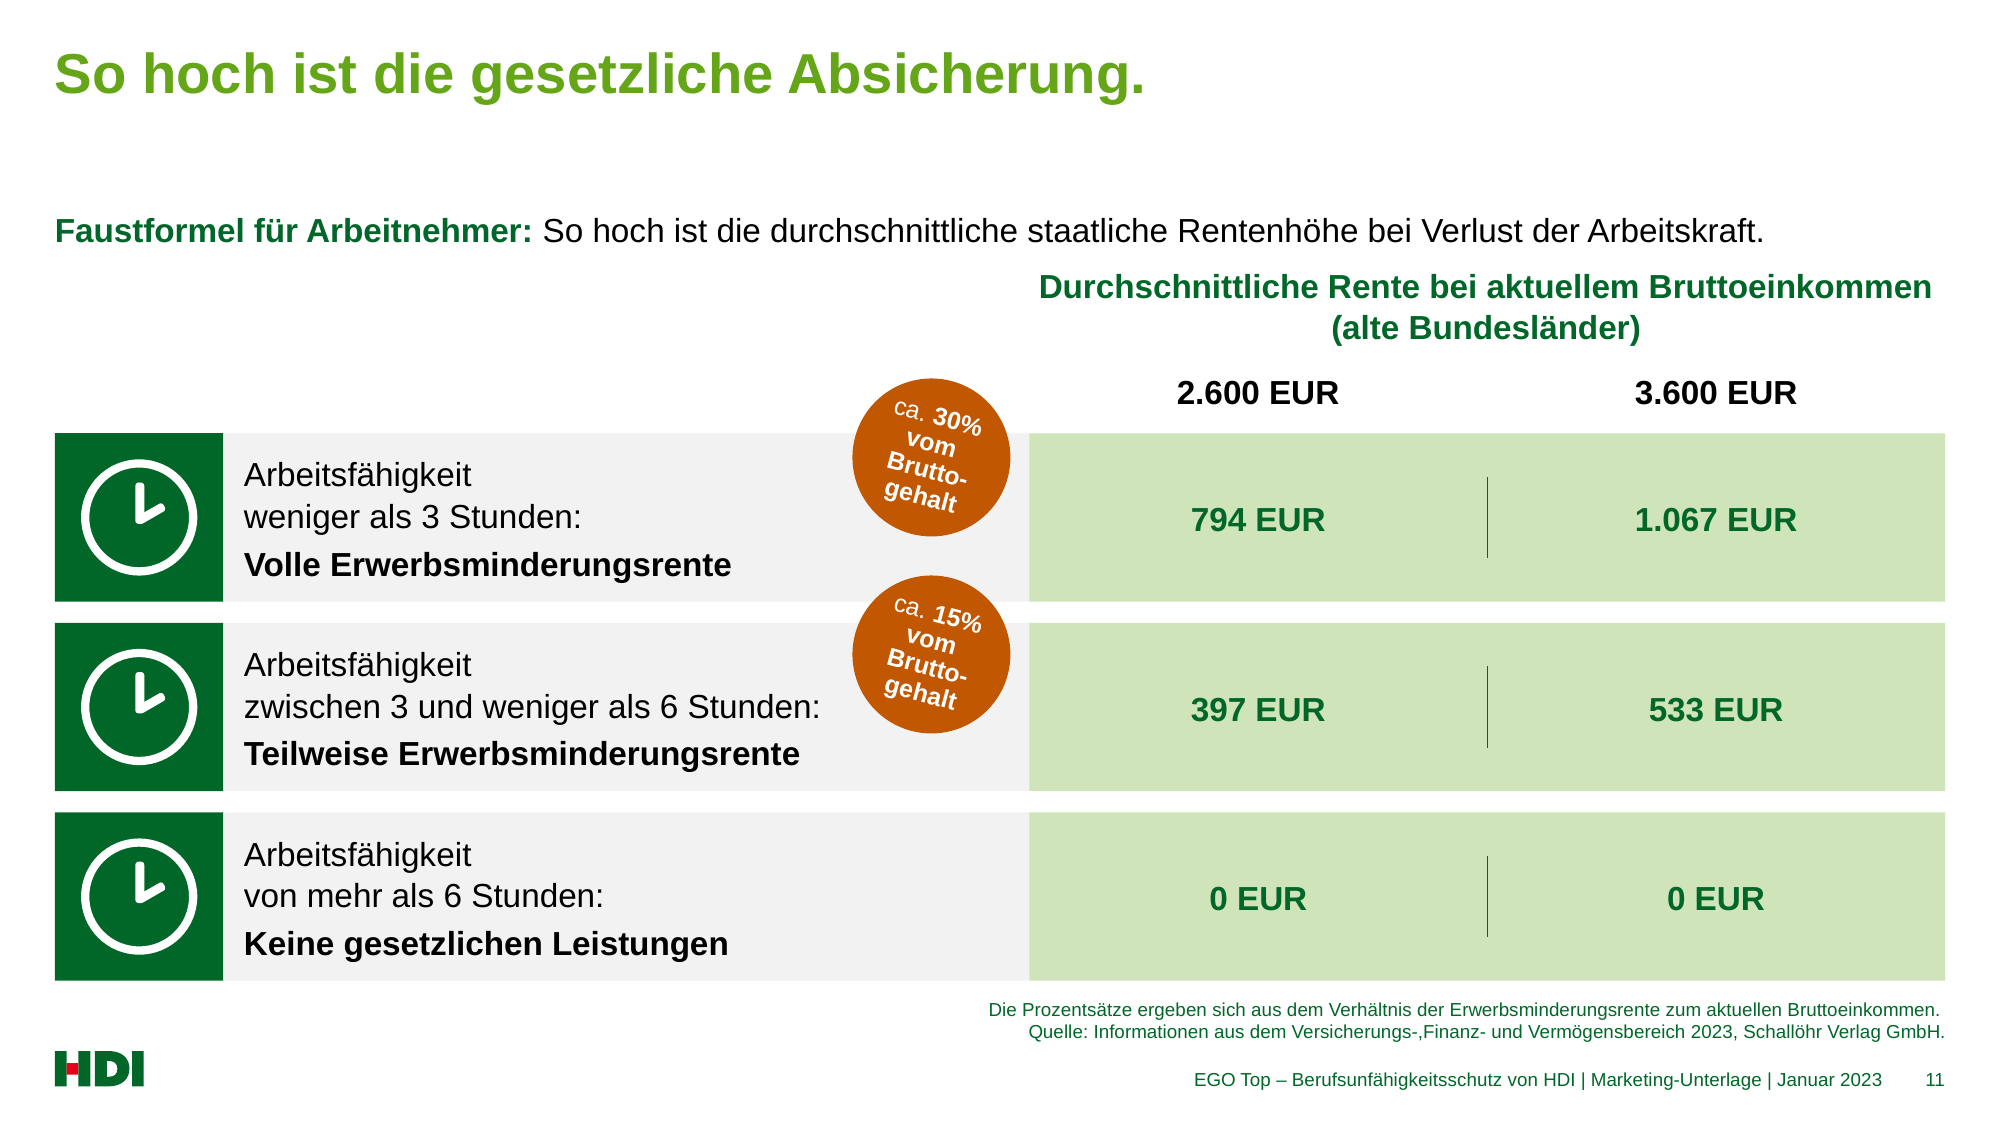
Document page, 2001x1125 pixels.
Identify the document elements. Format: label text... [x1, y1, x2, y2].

text_box Die Prozentsätze ergeben sich aus dem Verhältnis der Erwerbsminderungsrente zum aktuellen Bruttoeinkommen. Quelle: Informationen aus dem Versicherungs-,Finanz- und Vermögensbereich 2023, Schallöhr Verlag GmbH. [54, 989, 1945, 1043]
text_box [1027, 810, 1947, 983]
text_box Arbeitsfähigkeit weniger als 3 Stunden: Volle Erwerbsminderungsrente [243, 460, 855, 575]
text_box [221, 431, 1027, 604]
text_box [221, 810, 1027, 983]
text_box [1027, 431, 1947, 604]
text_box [80, 648, 198, 766]
text_box 1.067 EUR [1633, 499, 1800, 536]
text_box 397 EUR [1175, 689, 1342, 725]
text_box ca. 15% vom Brutto- gehalt [852, 575, 1011, 734]
text_box [221, 621, 1027, 793]
text_box 533 EUR [1633, 689, 1800, 725]
text_box 2.600 EUR [1175, 375, 1342, 411]
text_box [80, 838, 198, 955]
text_box [53, 431, 221, 604]
text_box Arbeitsfähigkeit von mehr als 6 Stunden: Keine gesetzlichen Leistungen [243, 839, 855, 954]
text_box [1027, 621, 1947, 793]
text_box 3.600 EUR [1633, 375, 1800, 411]
text_box Arbeitsfähigkeit zwischen 3 und weniger als 6 Stunden: Teilweise Erwerbsminderungsrente [243, 649, 855, 765]
slide_number 11 [1897, 1067, 1945, 1091]
text_box [53, 621, 221, 793]
text_box [53, 810, 221, 983]
text_box 0 EUR [1175, 878, 1342, 915]
list Faustformel für Arbeitnehmer: So hoch ist die durchschnittliche staatliche Rentenhöhe bei Verlust der Arbeitskraft. [55, 208, 1945, 244]
text_box 794 EUR [1175, 499, 1342, 536]
text_box ca. 30% vom Brutto- gehalt [852, 378, 1011, 537]
text_box 0 EUR [1633, 878, 1800, 915]
footer EGO Top – Berufsunfähigkeitsschutz von HDI | Marketing-Unterlage | Januar 2023 [322, 1067, 1882, 1091]
title So hoch ist die gesetzliche Absicherung. [55, 42, 1945, 173]
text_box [80, 459, 198, 576]
text_box Durchschnittliche Rente bei aktuellem Bruttoeinkommen (alte Bundesländer) [1028, 290, 1945, 347]
